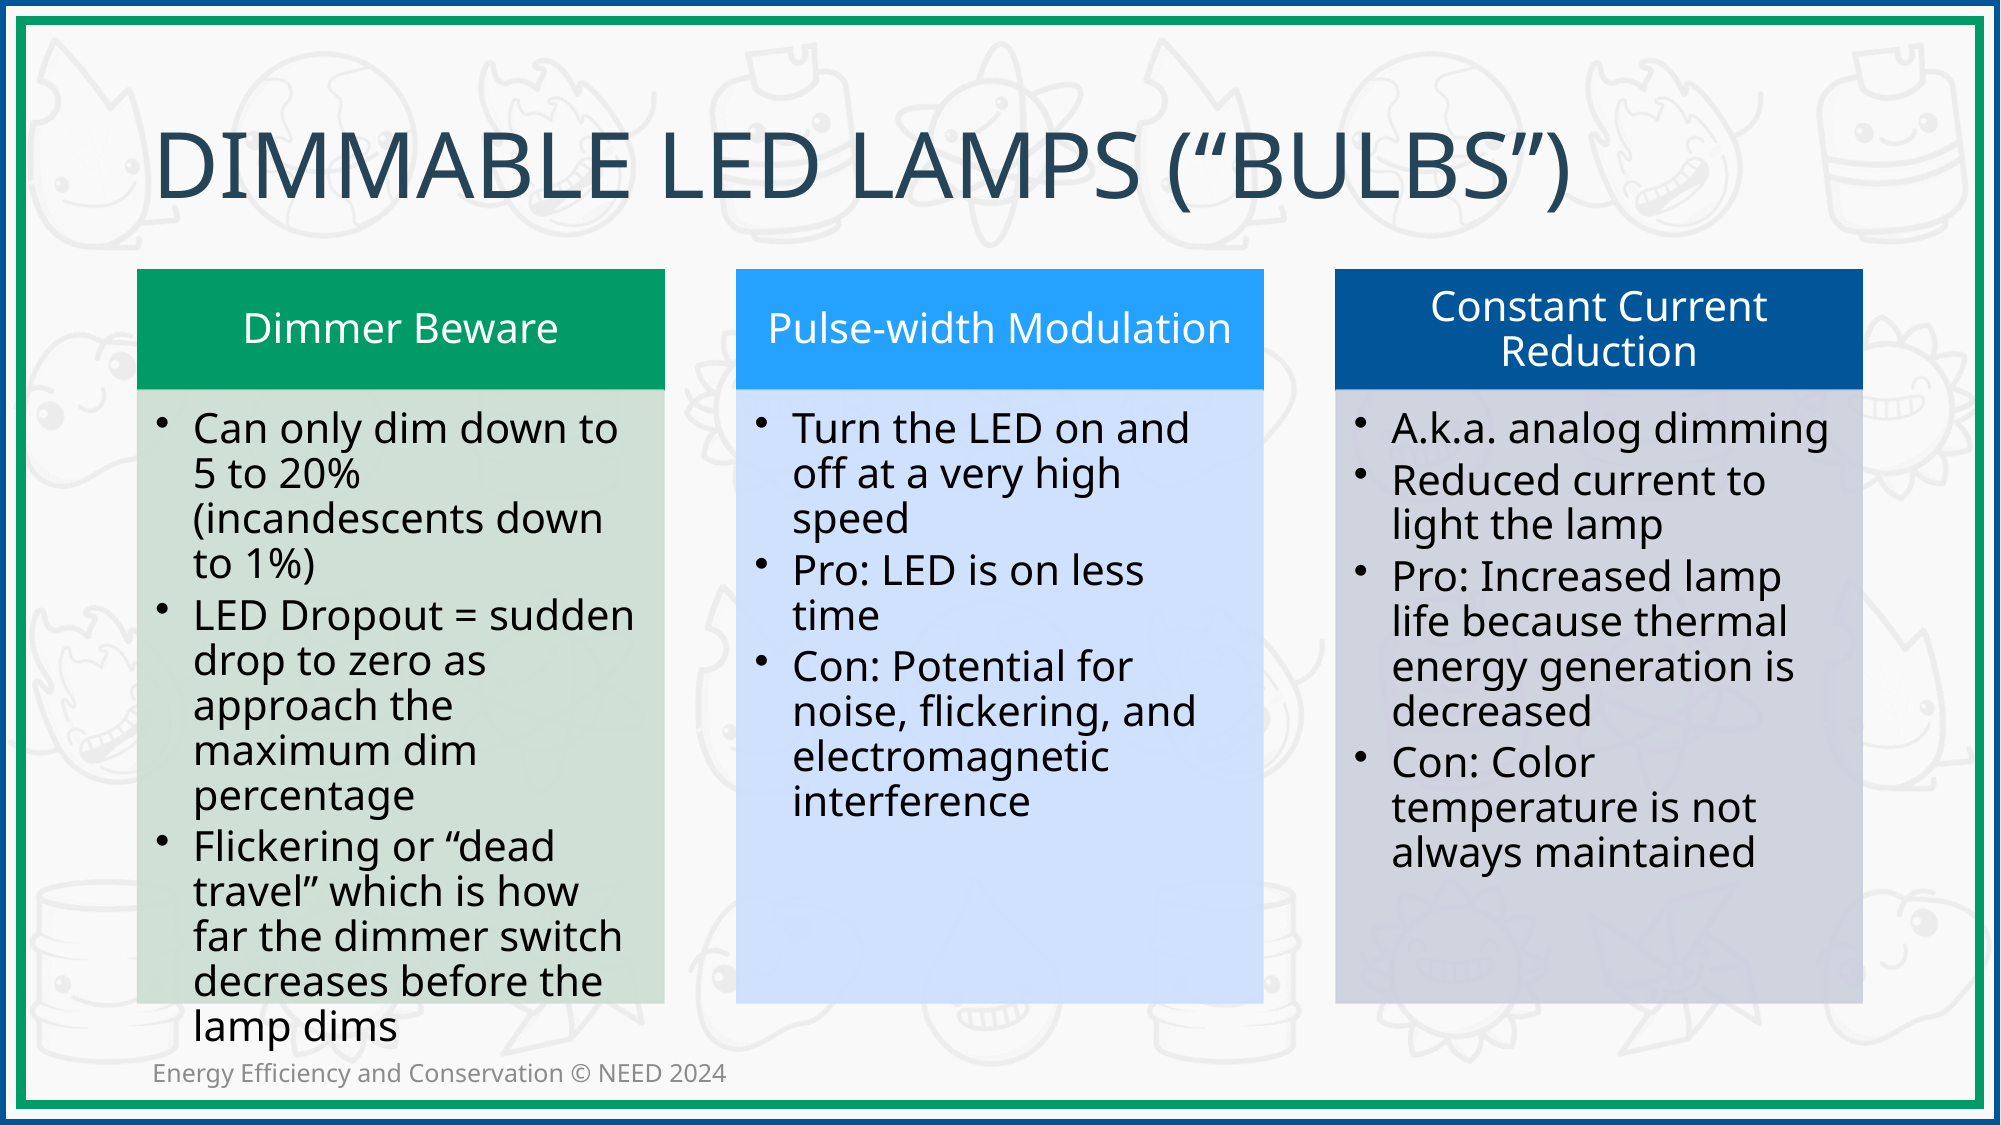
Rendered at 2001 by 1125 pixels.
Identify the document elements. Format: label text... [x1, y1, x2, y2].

title Dimmable LED Lamps (“bulbs”) [137, 59, 1863, 259]
footer Energy Efficiency and Conservation © NEED 2024 [137, 1044, 1156, 1105]
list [137, 259, 1863, 1014]
